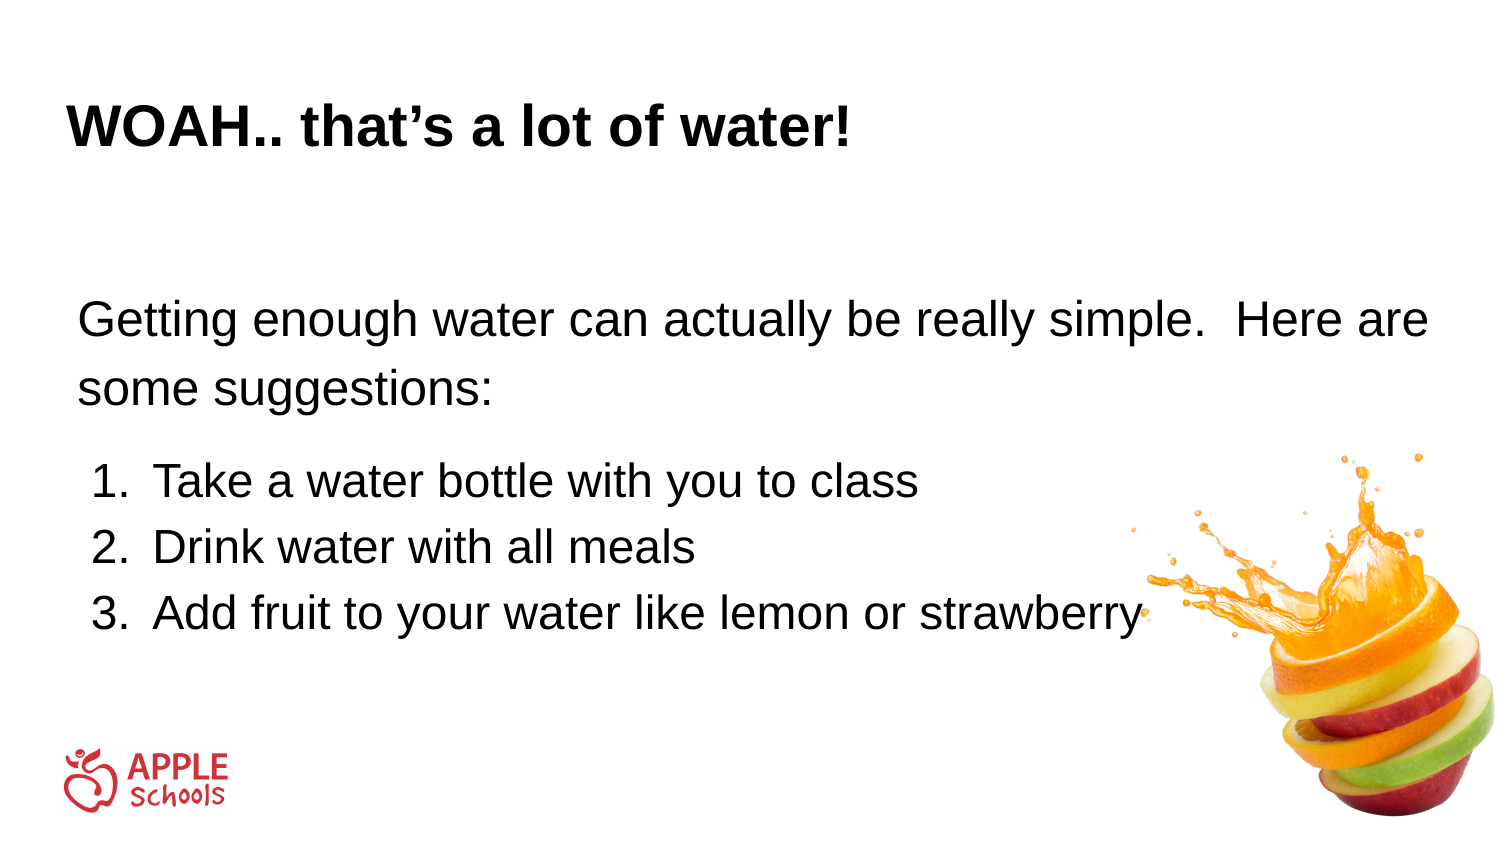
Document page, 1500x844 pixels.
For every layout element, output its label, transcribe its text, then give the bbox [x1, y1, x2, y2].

picture [61, 748, 233, 816]
title WOAH.. that’s a lot of water! [51, 72, 1449, 167]
picture [1120, 441, 1500, 827]
list Getting enough water can actually be really simple. Here are some suggestions: Take a water bottle with you to class Drink water with all meals Add fruit to your water like lemon or strawberry [62, 262, 1449, 803]
